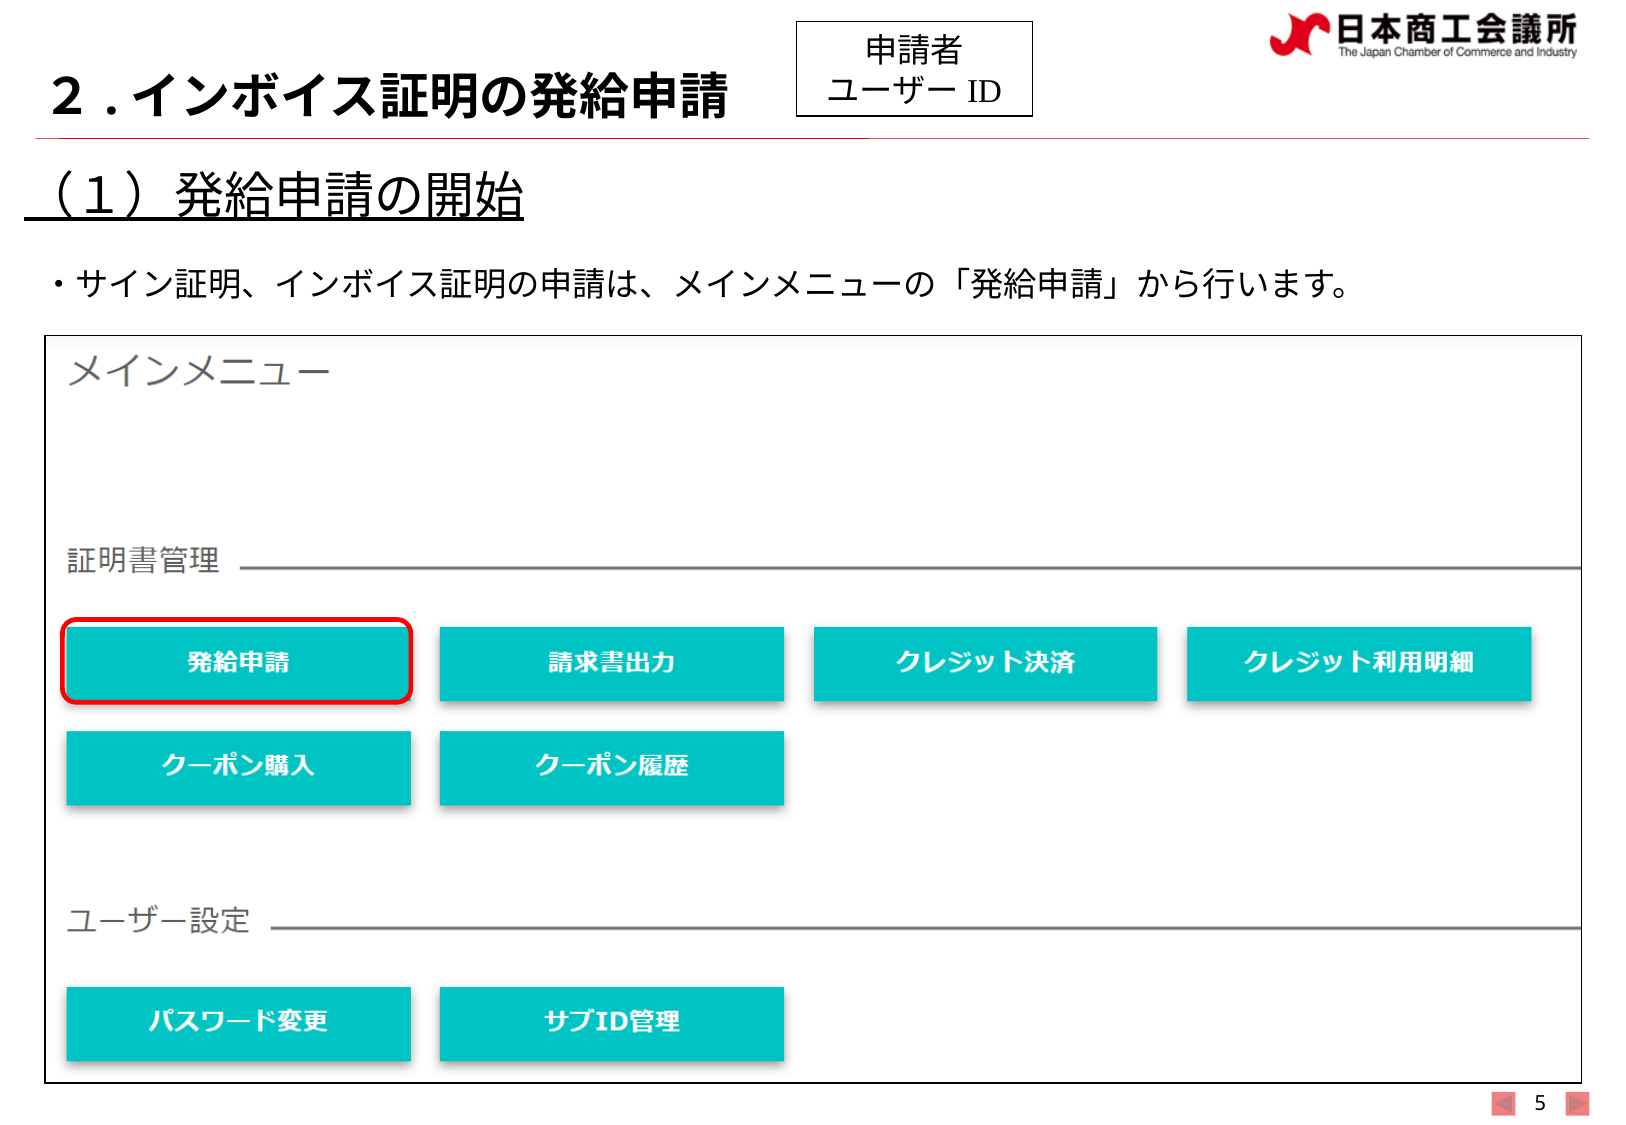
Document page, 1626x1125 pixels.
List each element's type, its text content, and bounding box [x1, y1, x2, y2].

picture [45, 335, 1582, 1083]
text_box （１）発給申請の開始 [9, 155, 1427, 231]
text_box ・サイン証明、インボイス証明の申請は、メインメニューの「発給申請」から行います。 [27, 255, 1504, 311]
picture [1264, 8, 1589, 61]
title ２.インボイス証明の発給申請 [27, 50, 1569, 139]
slide_number 4 [1515, 1091, 1566, 1116]
text_box 申請者 ユーザーID [796, 21, 1033, 117]
